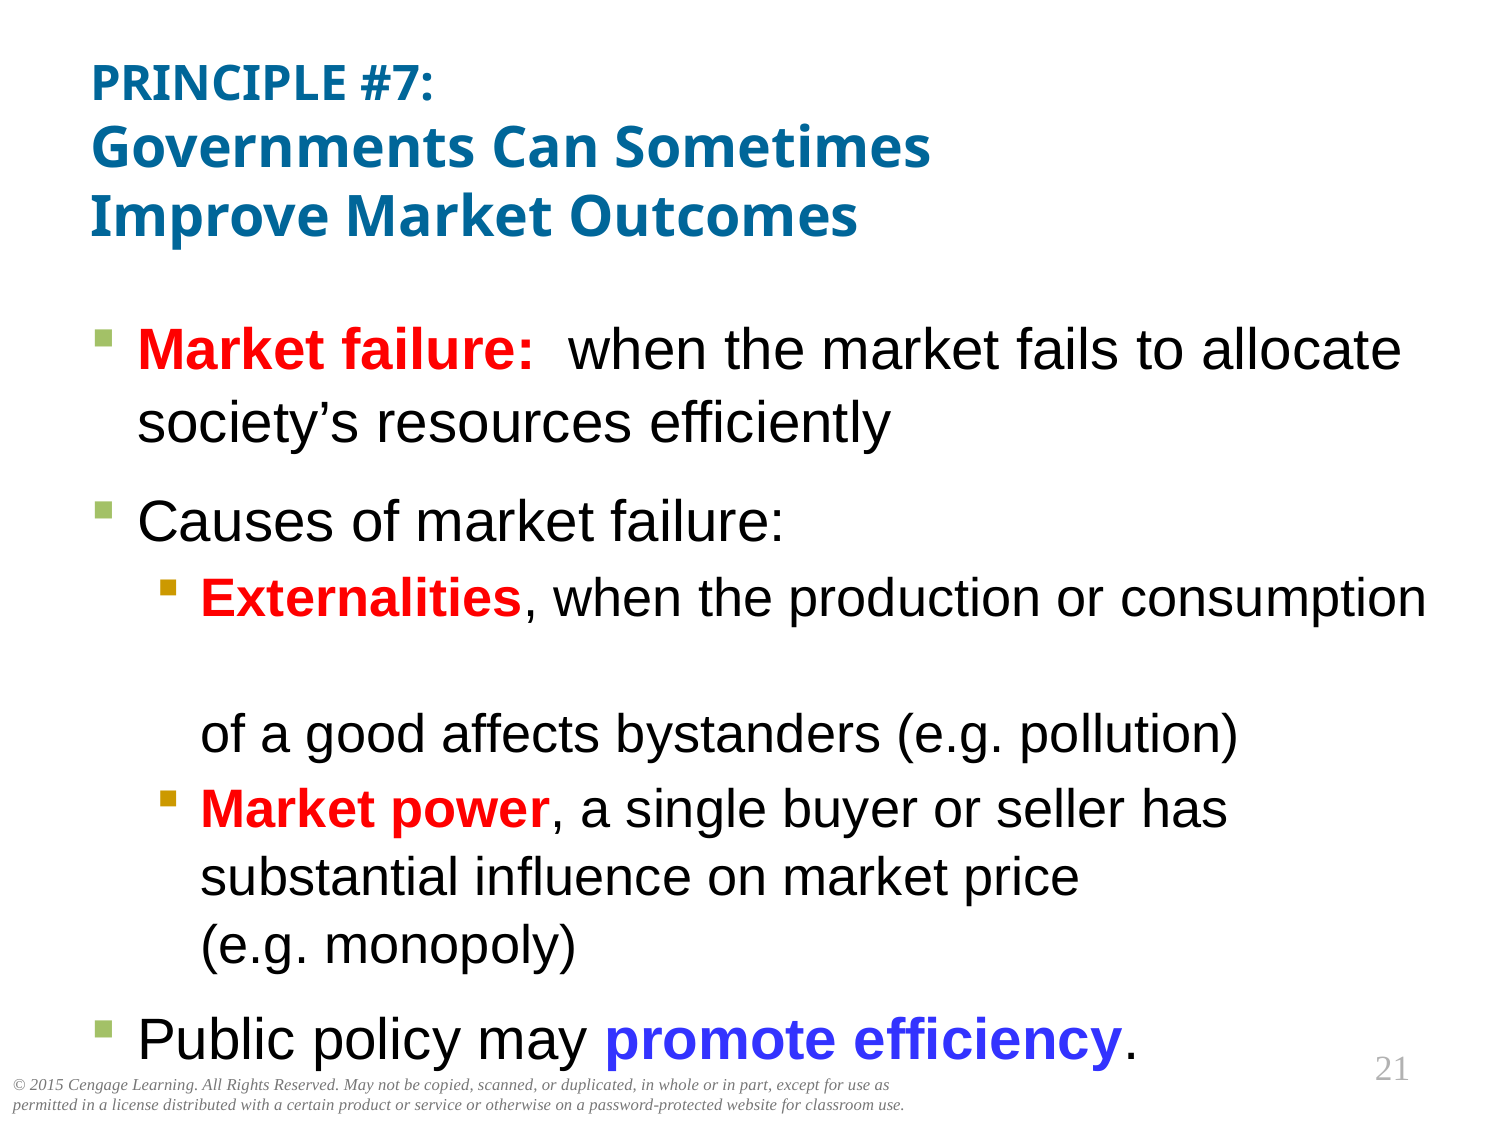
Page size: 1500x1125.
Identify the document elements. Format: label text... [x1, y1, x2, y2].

list Market failure: when the market fails to allocate society’s resources efficiently Causes of market failure: Externalities, when the production or consumption of a good affects bystanders (e.g. pollution) Market power, a single buyer or seller has substantial influence on market price (e.g. monopoly) Public policy may promote efficiency. [74, 299, 1451, 1101]
title PRINCIPLE #7: Governments Can Sometimes Improve Market Outcomes [74, 43, 1426, 257]
